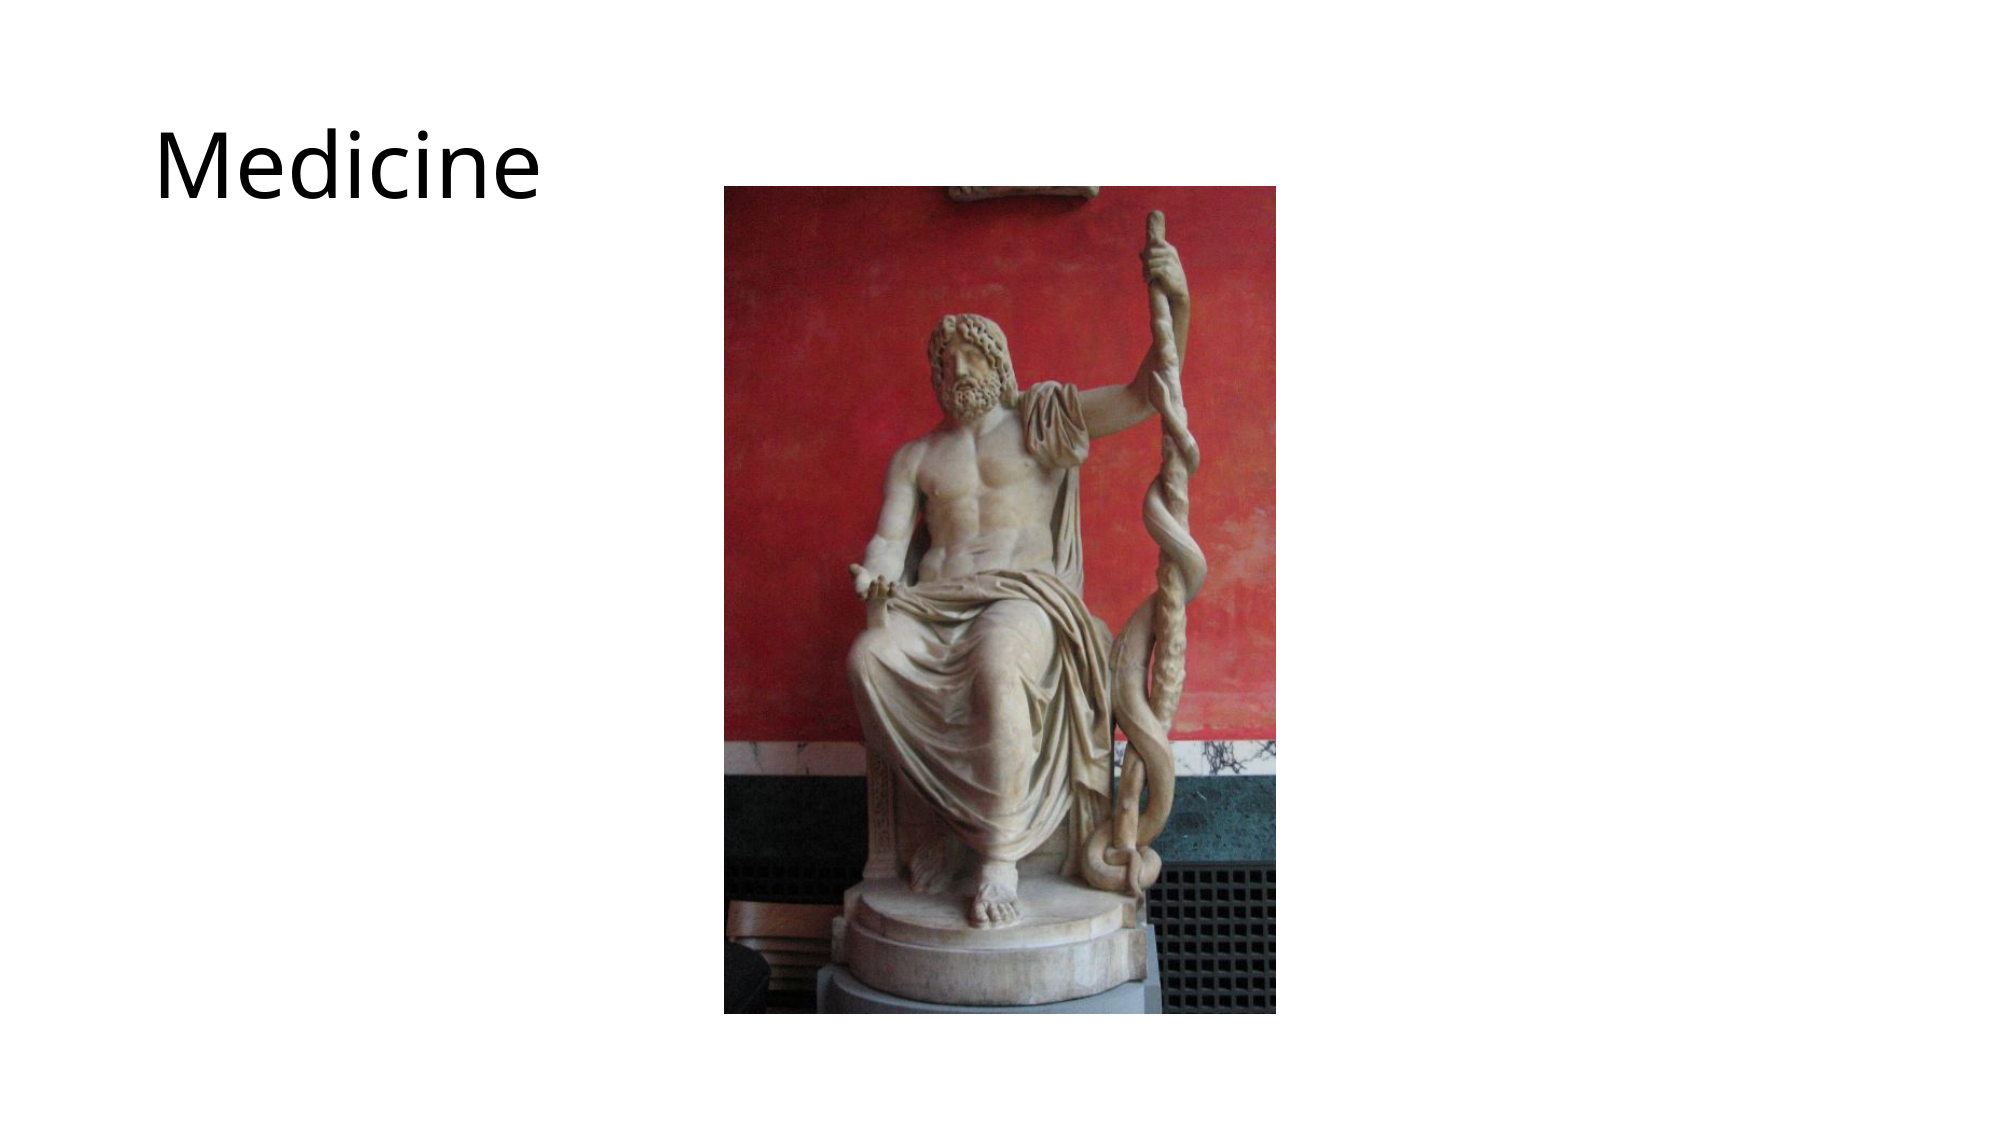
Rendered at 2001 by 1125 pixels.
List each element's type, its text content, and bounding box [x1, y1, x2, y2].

title Medicine [137, 59, 1863, 278]
picture [724, 186, 1276, 1014]
